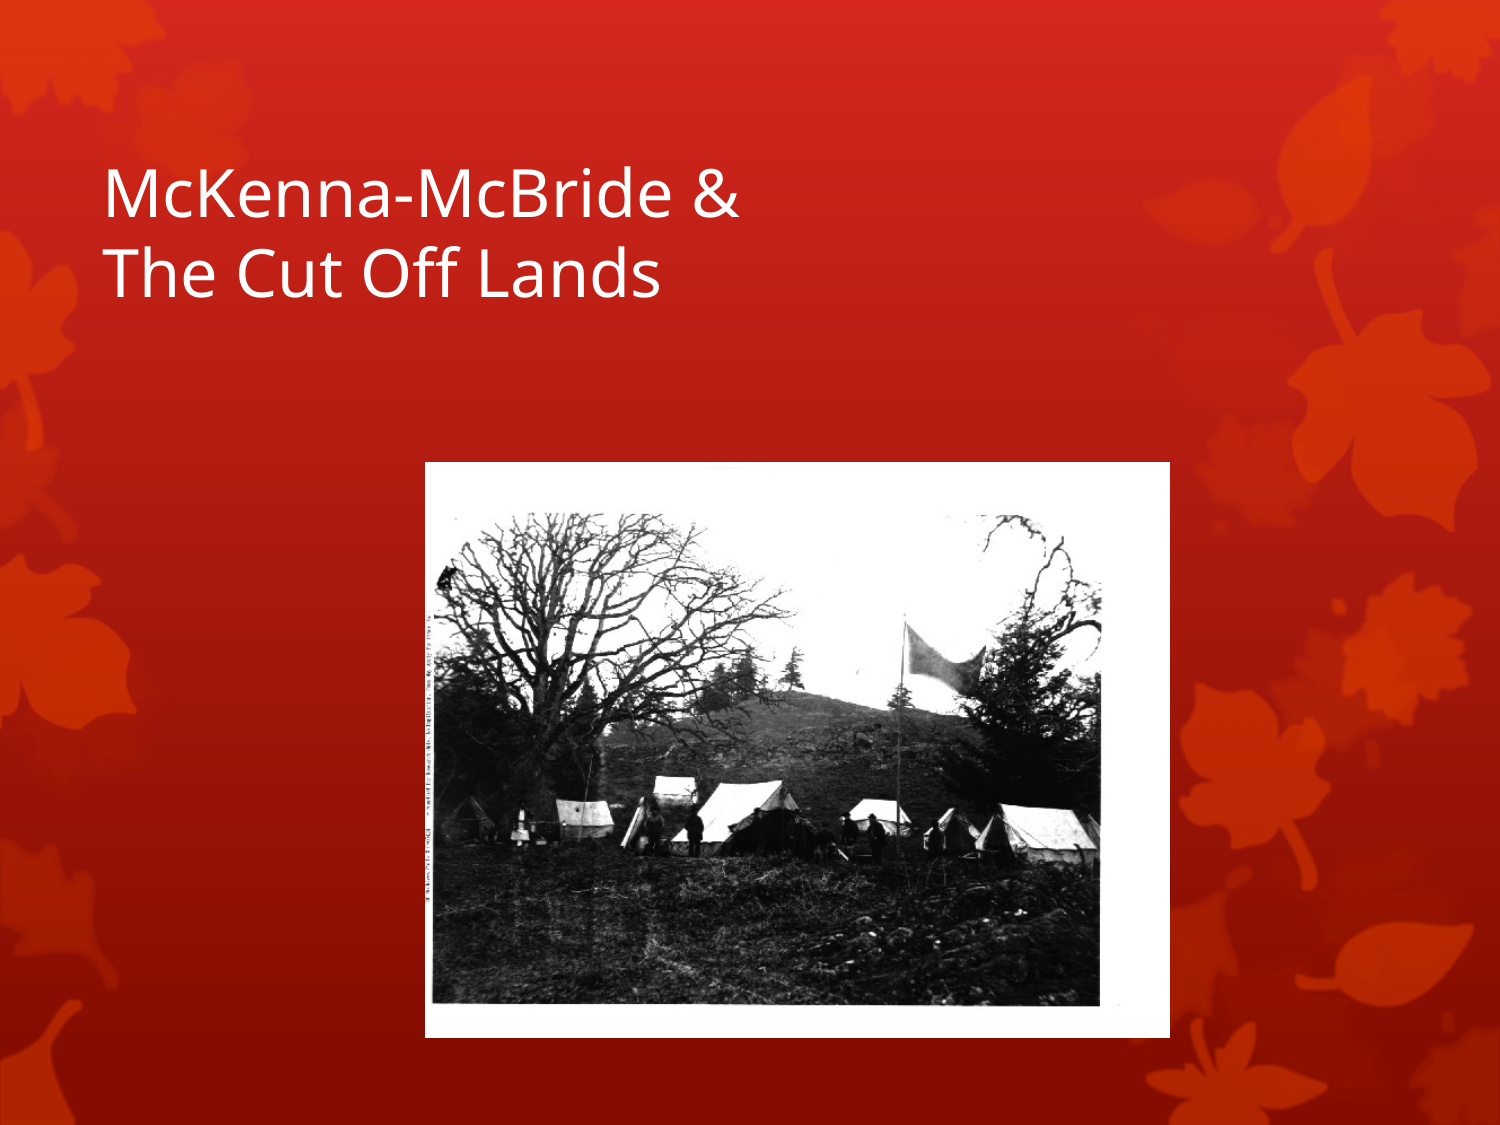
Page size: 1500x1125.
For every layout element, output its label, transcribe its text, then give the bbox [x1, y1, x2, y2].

title McKenna-McBride & The Cut Off Lands [87, 137, 1438, 325]
picture [424, 461, 1170, 1039]
